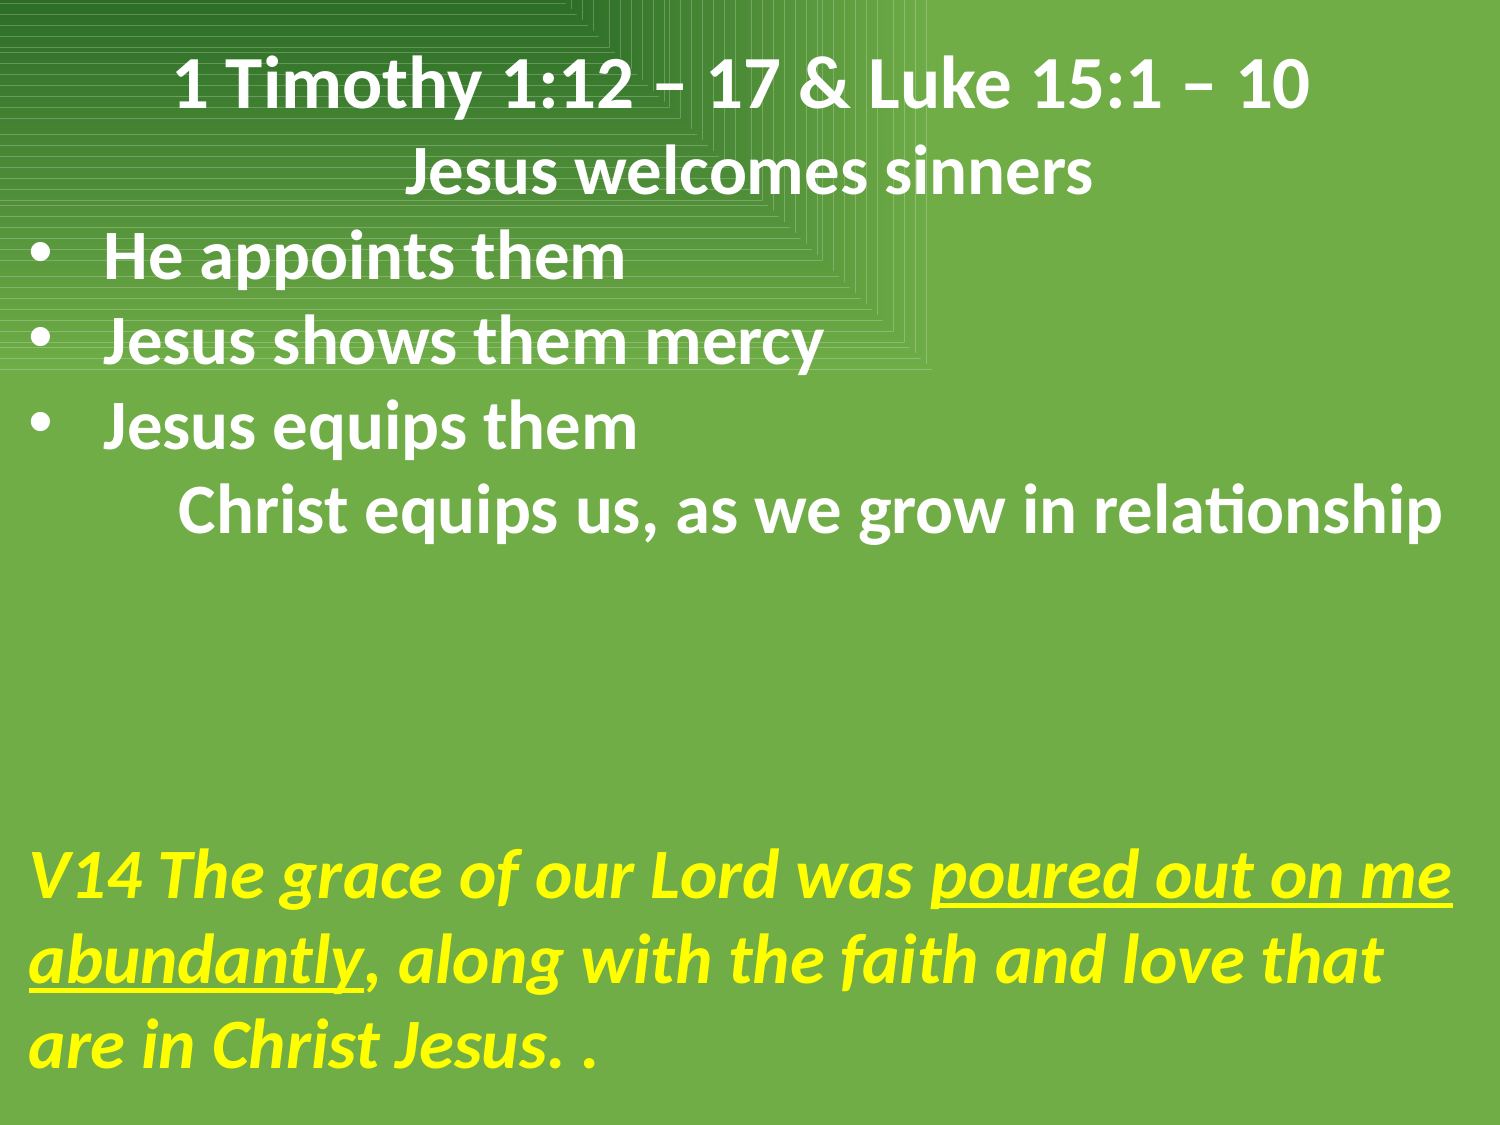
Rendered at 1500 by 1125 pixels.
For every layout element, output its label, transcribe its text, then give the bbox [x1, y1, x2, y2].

subtitle 1 Timothy 1:12 – 17 & Luke 15:1 – 10 Jesus welcomes sinners He appoints them Jesus shows them mercy Jesus equips them Christ equips us, as we grow in relationship V14 The grace of our Lord was poured out on me abundantly, along with the faith and love that are in Christ Jesus. . [13, 26, 1487, 1112]
